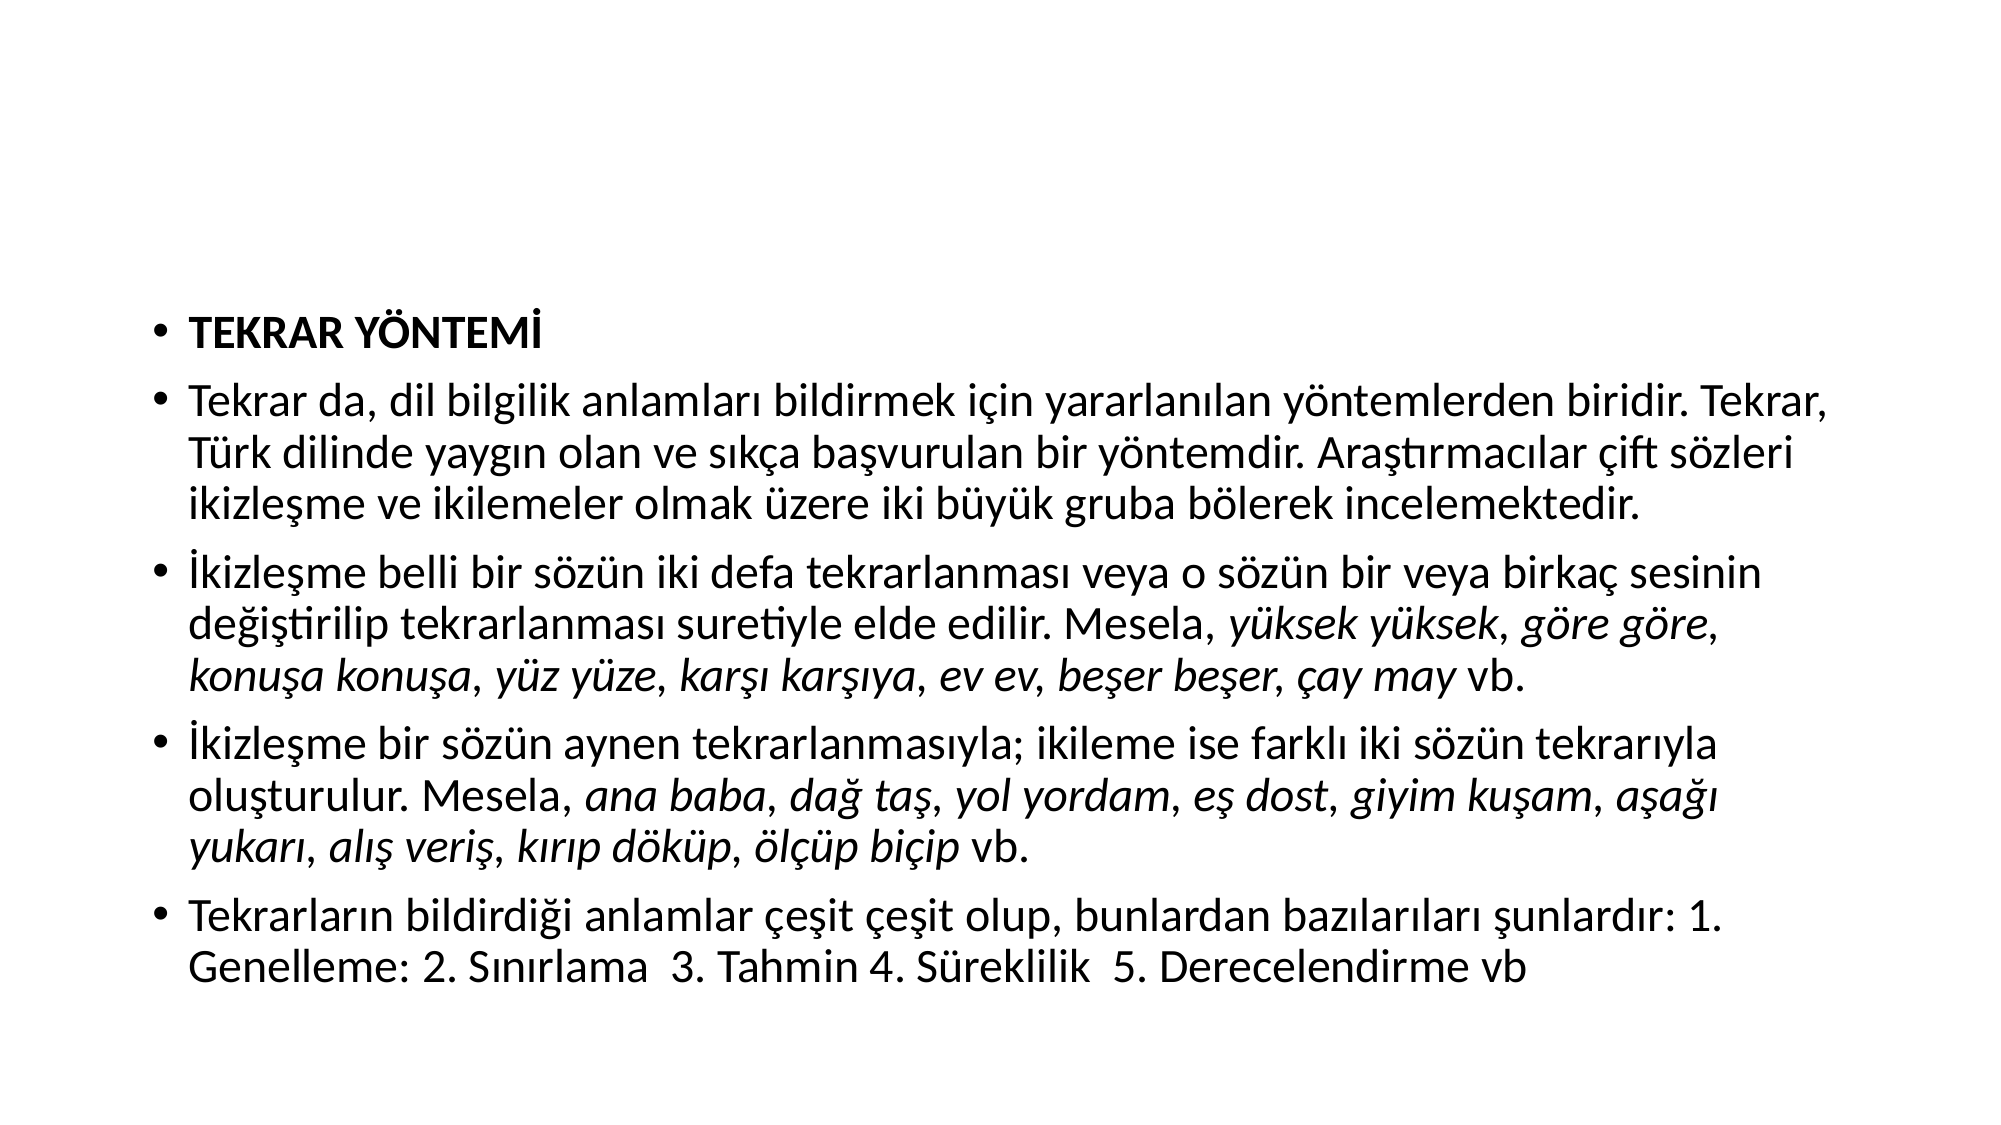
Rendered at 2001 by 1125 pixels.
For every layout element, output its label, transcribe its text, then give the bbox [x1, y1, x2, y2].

list TEKRAR YÖNTEMİ Tekrar da, dil bilgilik anlamları bildirmek için yararlanılan yöntemlerden biridir. Tekrar, Türk dilinde yaygın olan ve sıkça başvurulan bir yöntemdir. Araştırmacılar çift sözleri ikizleşme ve ikilemeler olmak üzere iki büyük gruba bölerek incelemektedir. İkizleşme belli bir sözün iki defa tekrarlanması veya o sözün bir veya birkaç sesinin değiştirilip tekrarlanması suretiyle elde edilir. Mesela, yüksek yüksek, göre göre, konuşa konuşa, yüz yüze, karşı karşıya, ev ev, beşer beşer, çay may vb. İkizleşme bir sözün aynen tekrarlanmasıyla; ikileme ise farklı iki sözün tekrarıyla oluşturulur. Mesela, ana baba, dağ taş, yol yordam, eş dost, giyim kuşam, aşağı yukarı, alış veriş, kırıp döküp, ölçüp biçip vb. Tekrarların bildirdiği anlamlar çeşit çeşit olup, bunlardan bazılarıları şunlardır: 1. Genelleme: 2. Sınırlama 3. Tahmin 4. Süreklilik 5. Derecelendirme vb [137, 299, 1863, 1014]
